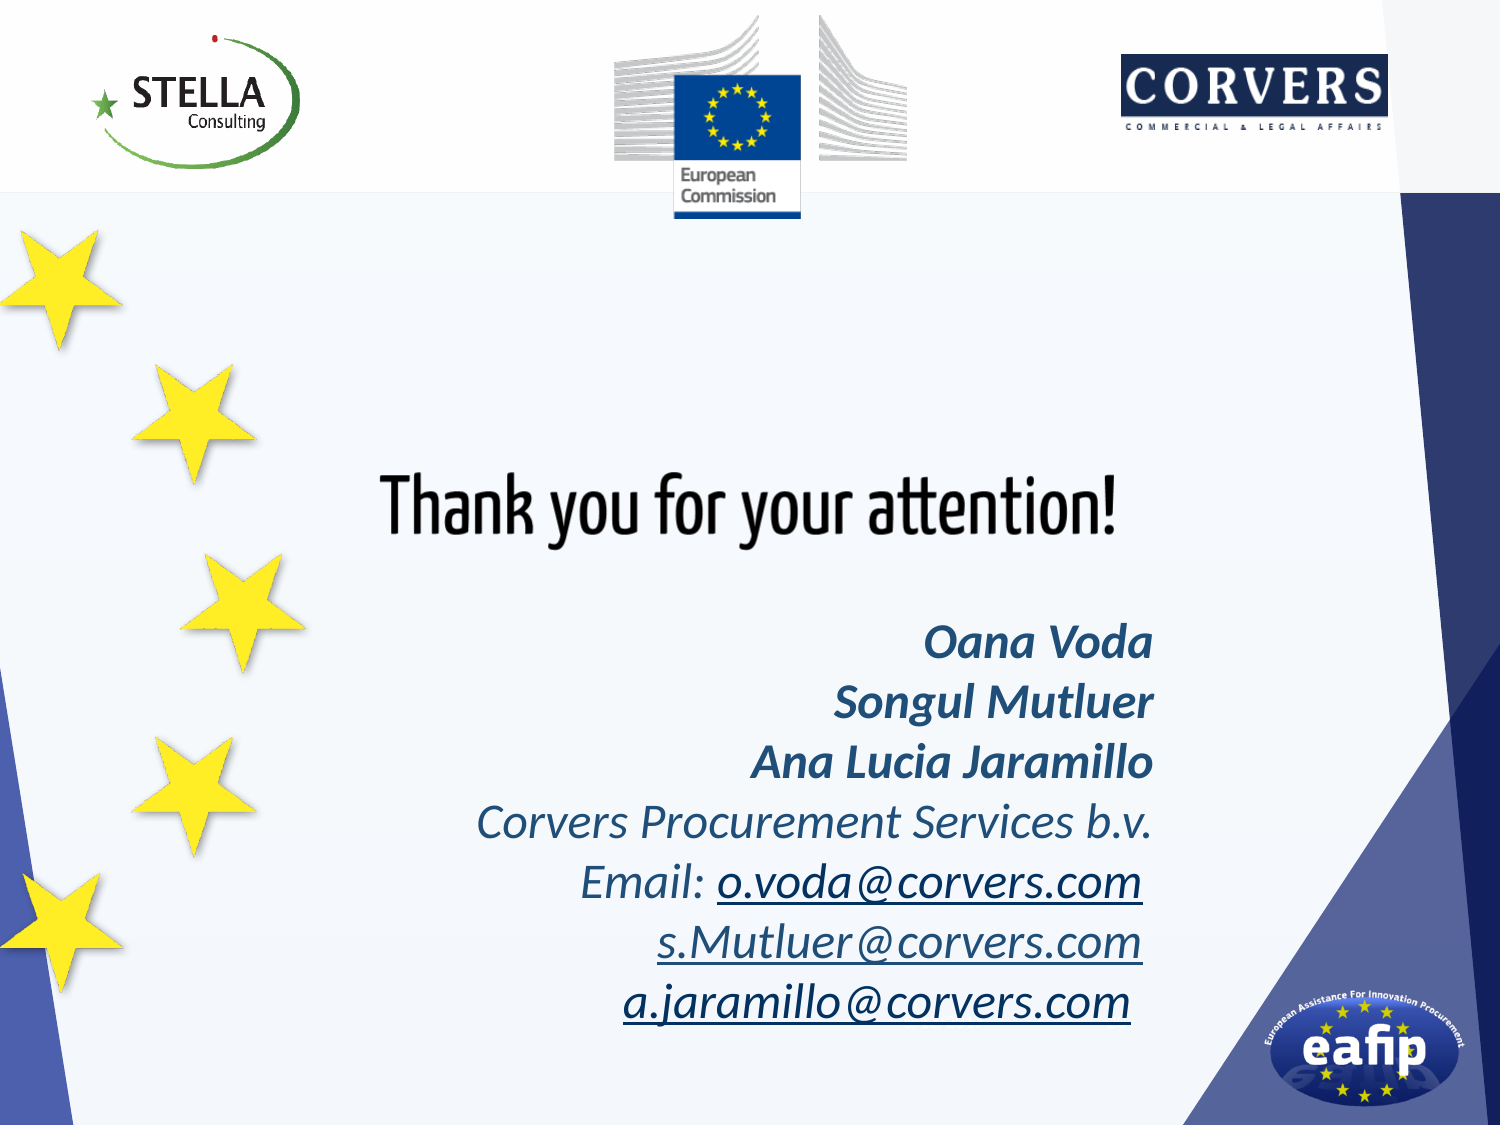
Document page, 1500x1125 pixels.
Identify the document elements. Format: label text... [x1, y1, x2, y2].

picture [614, 15, 908, 219]
picture [0, 191, 1255, 1020]
picture [91, 35, 300, 169]
picture [1256, 971, 1473, 1125]
text_box Oana Voda Songul Mutluer Ana Lucia Jaramillo Corvers Procurement Services b.v. Email: o.voda@corvers.com s.Mutluer@corvers.com a.jaramillo@corvers.com [132, 601, 1169, 1037]
picture [1121, 54, 1388, 130]
